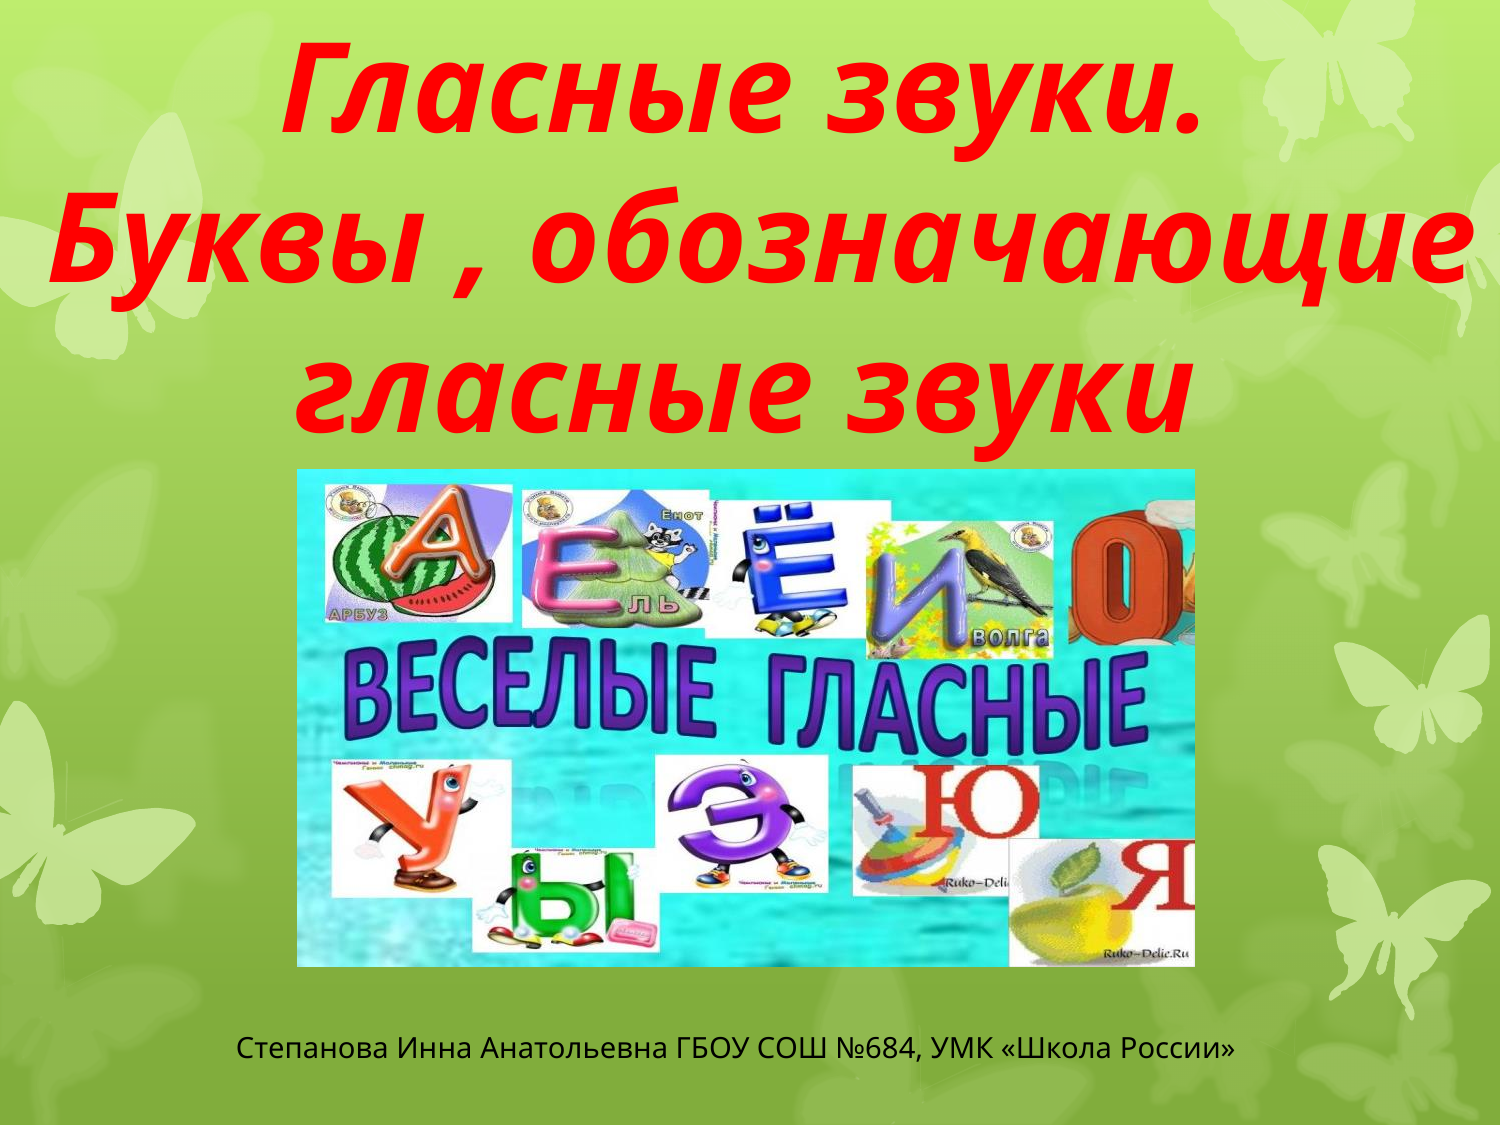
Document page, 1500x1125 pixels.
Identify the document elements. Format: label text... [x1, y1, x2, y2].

text_box Степанова Инна Анатольевна ГБОУ СОШ №684, УМК «Школа России» [221, 1021, 1252, 1072]
text_box Гласные звуки. Буквы , обозначающие гласные звуки [0, 0, 1500, 465]
picture [296, 469, 1196, 967]
